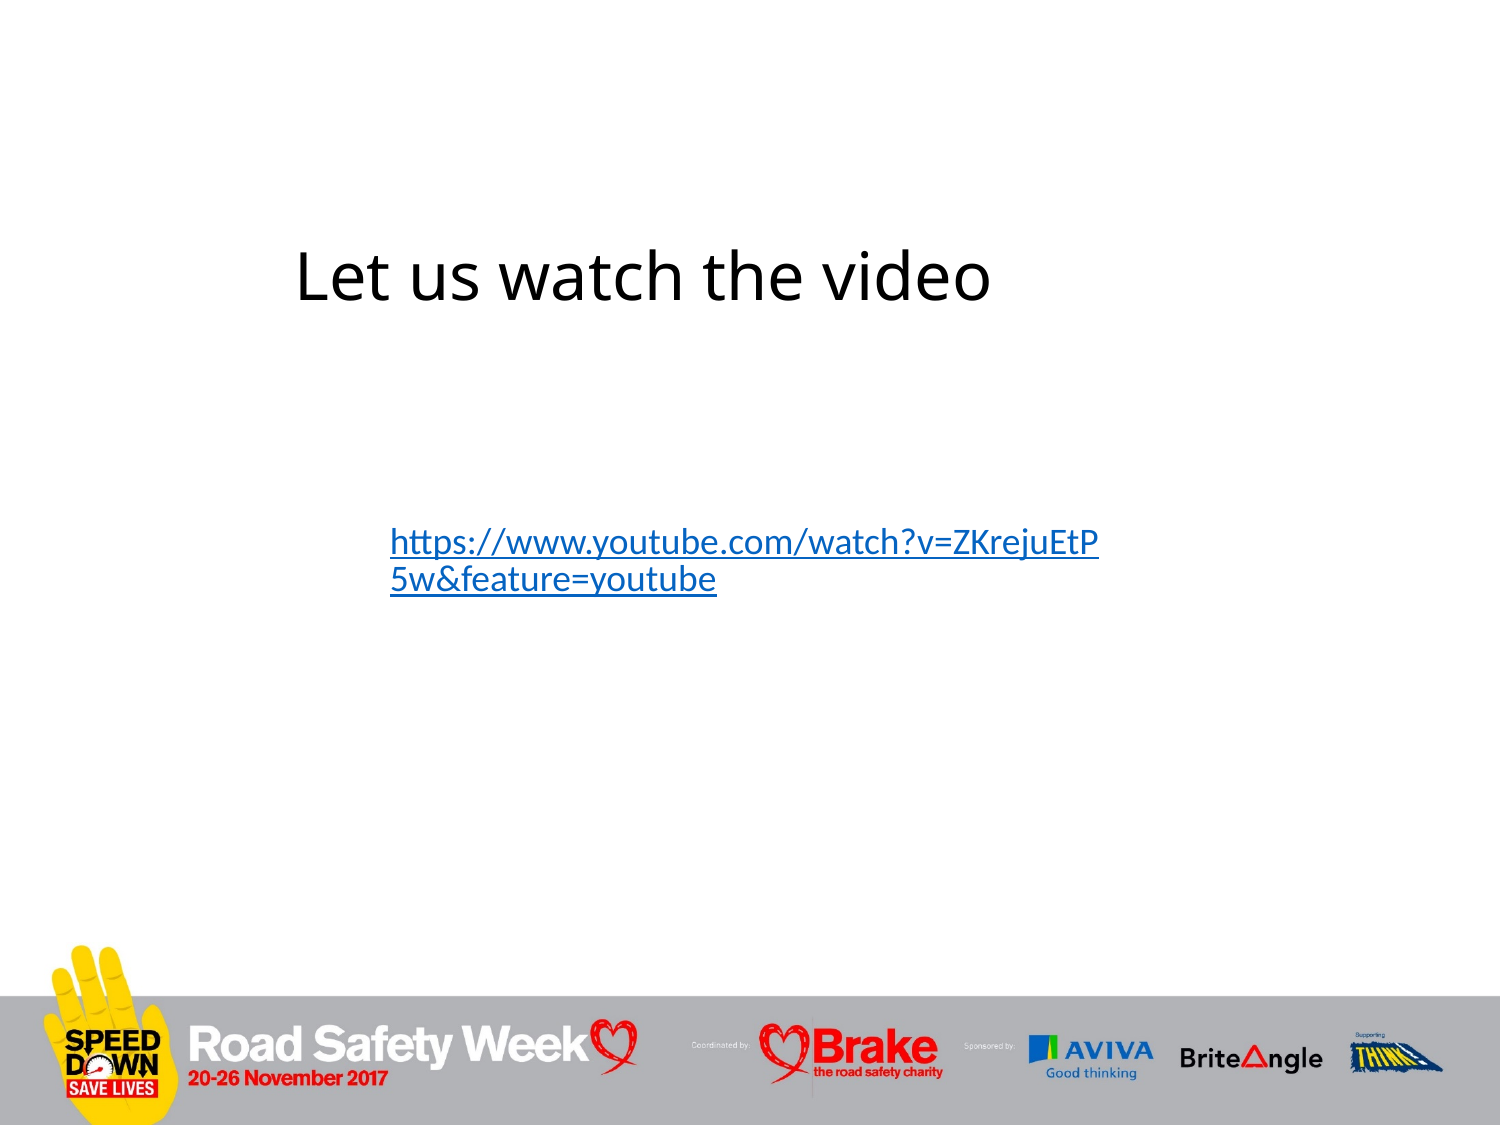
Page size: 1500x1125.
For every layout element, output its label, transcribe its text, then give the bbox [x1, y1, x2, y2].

picture [0, 942, 1500, 1125]
text_box https://www.youtube.com/watch?v=ZKrejuEtP5w&feature=youtube [374, 509, 1125, 570]
title Let us watch the video [112, 184, 1176, 323]
